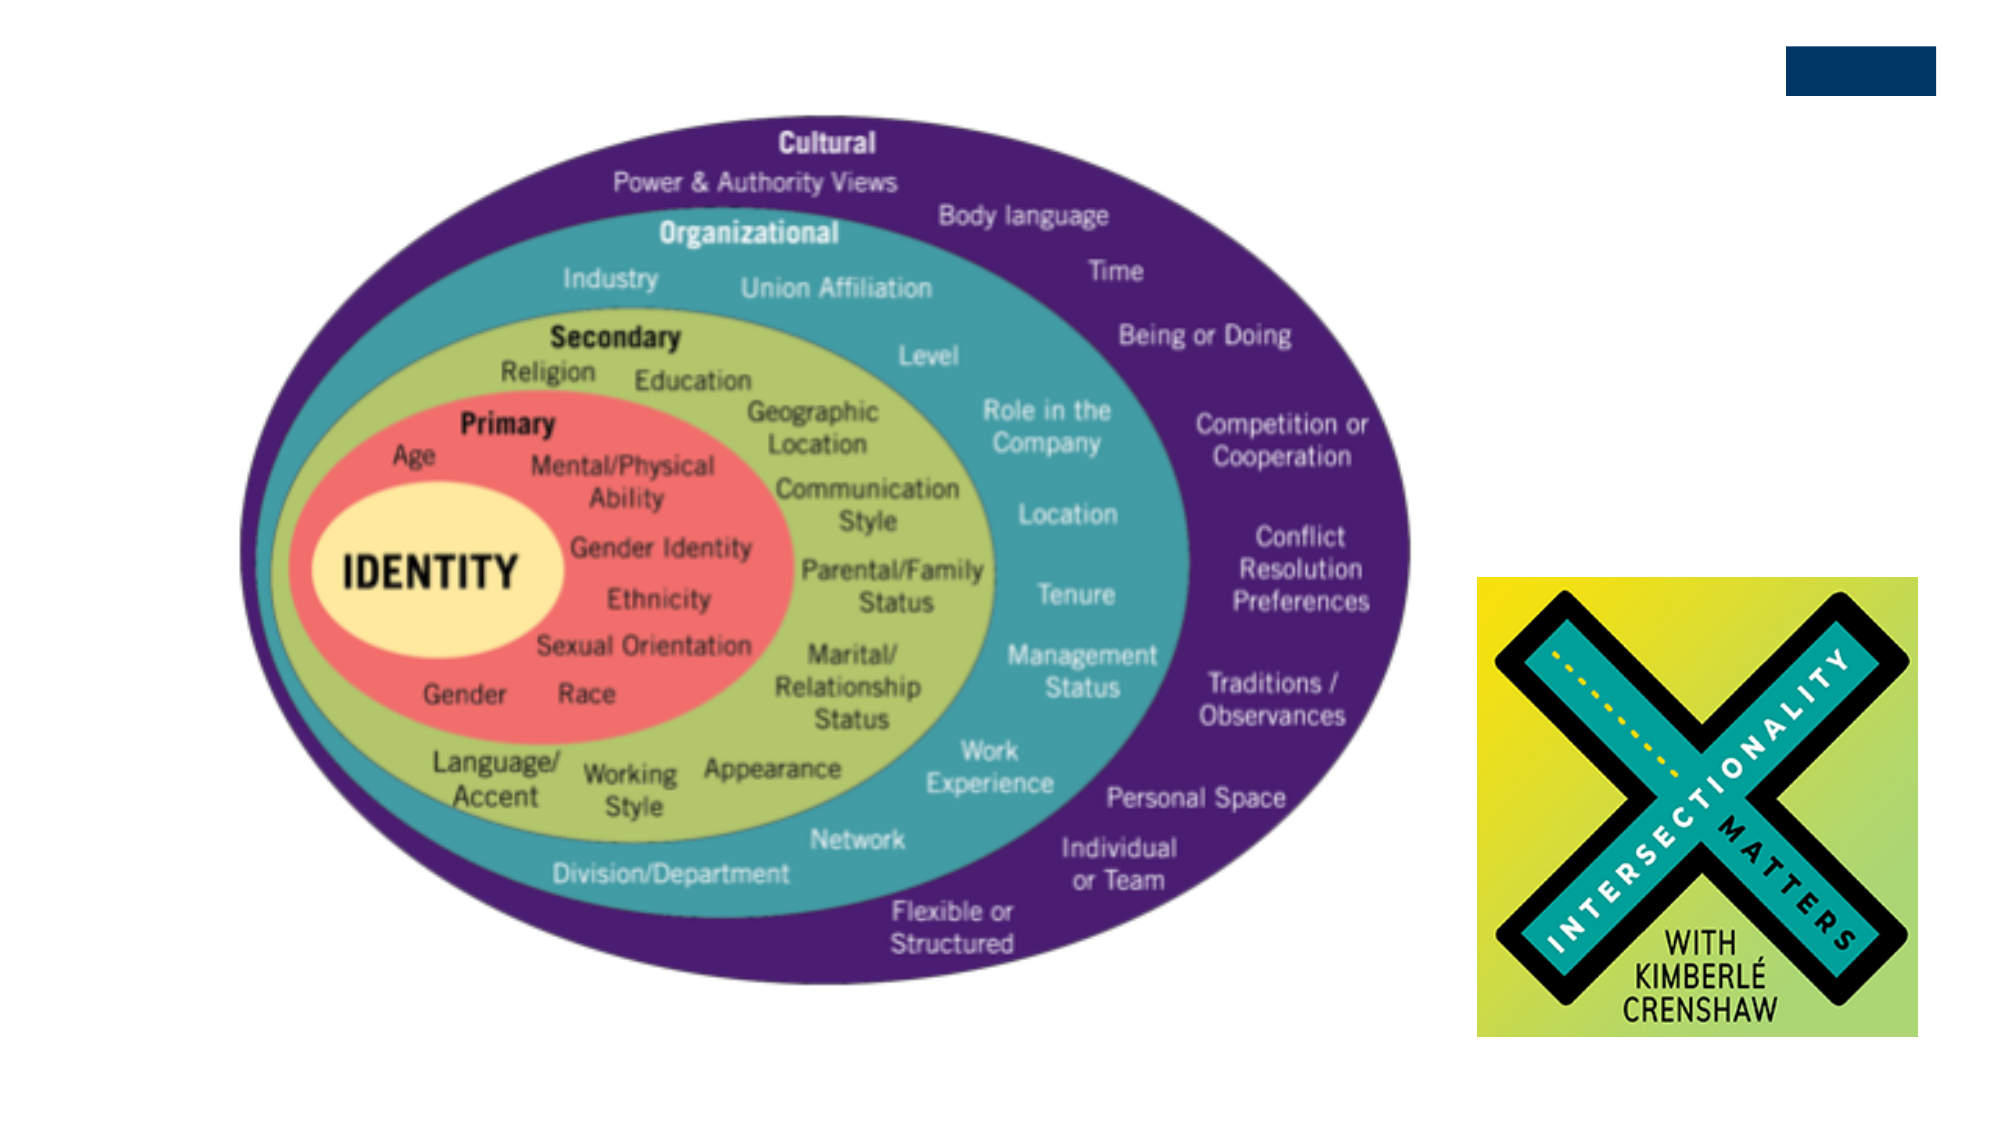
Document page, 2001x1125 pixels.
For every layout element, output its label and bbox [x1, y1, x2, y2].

picture [192, 87, 1919, 1038]
